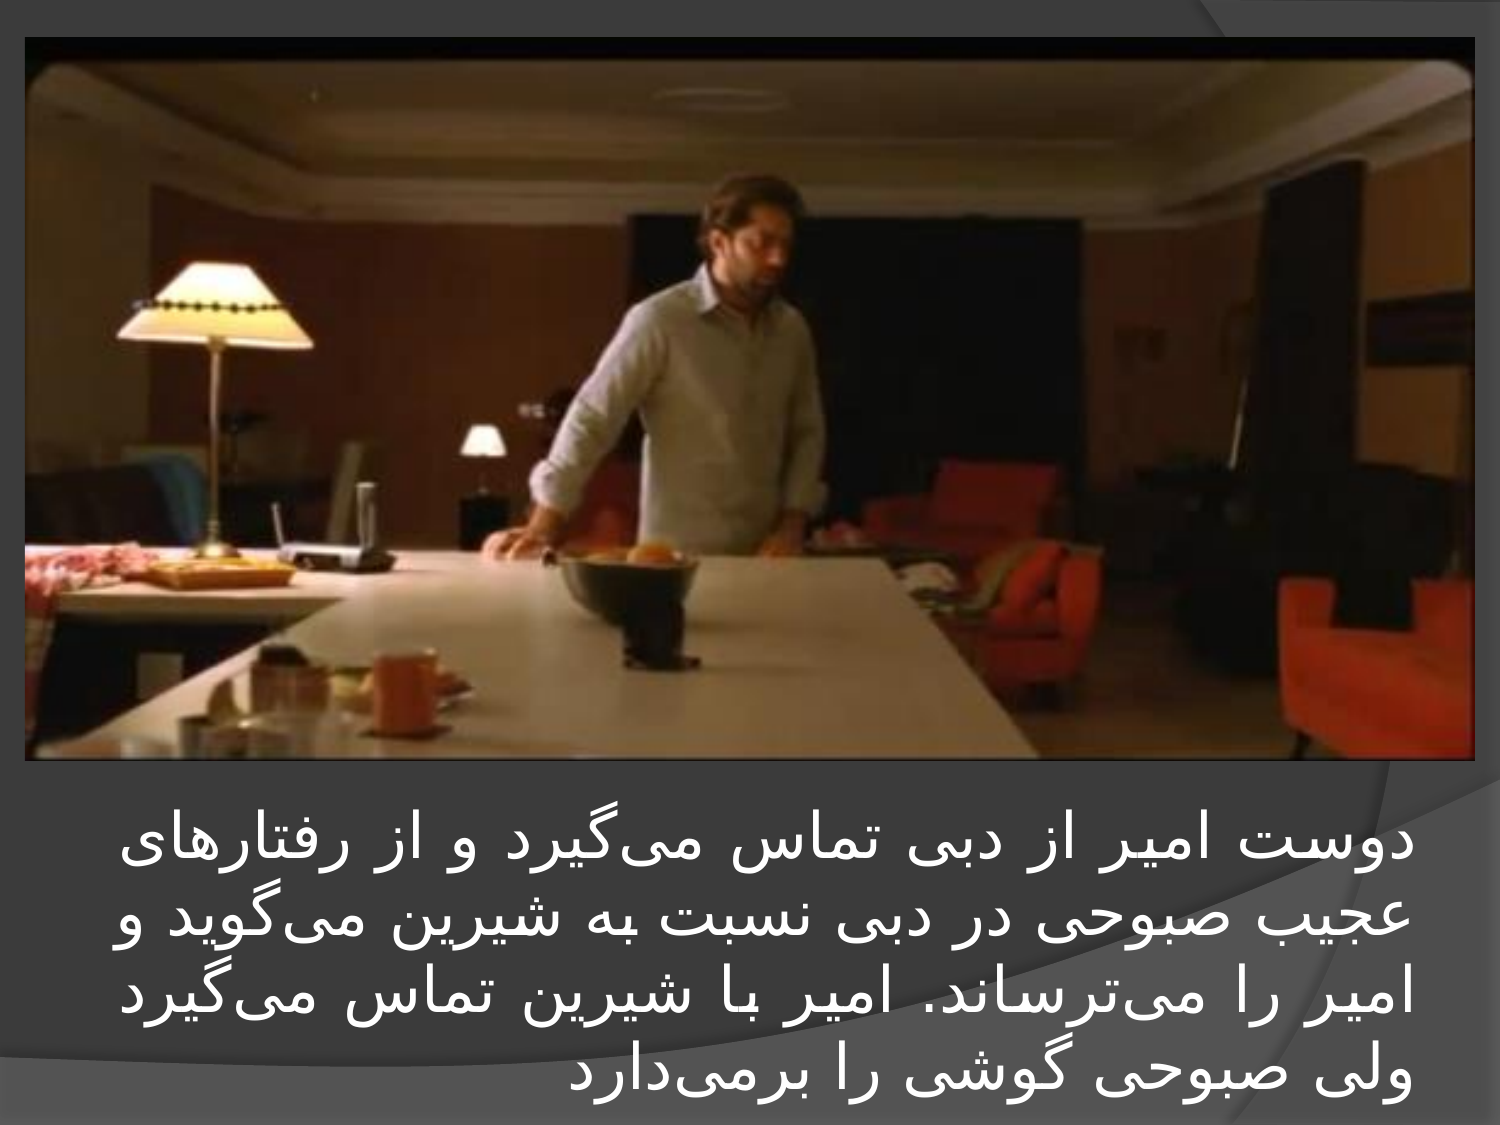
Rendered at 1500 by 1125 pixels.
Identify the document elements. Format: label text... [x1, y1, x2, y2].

text_box دوست امیر از دبی تماس می‌گیرد و از رفتارهای عجیب صبوحی در دبی نسبت به شیرین می‌گوید و امیر را می‌ترساند. امیر با شیرین تماس می‌گیرد ولی صبوحی گوشی را برمی‌دارد [99, 787, 1438, 1125]
picture [24, 37, 1476, 761]
